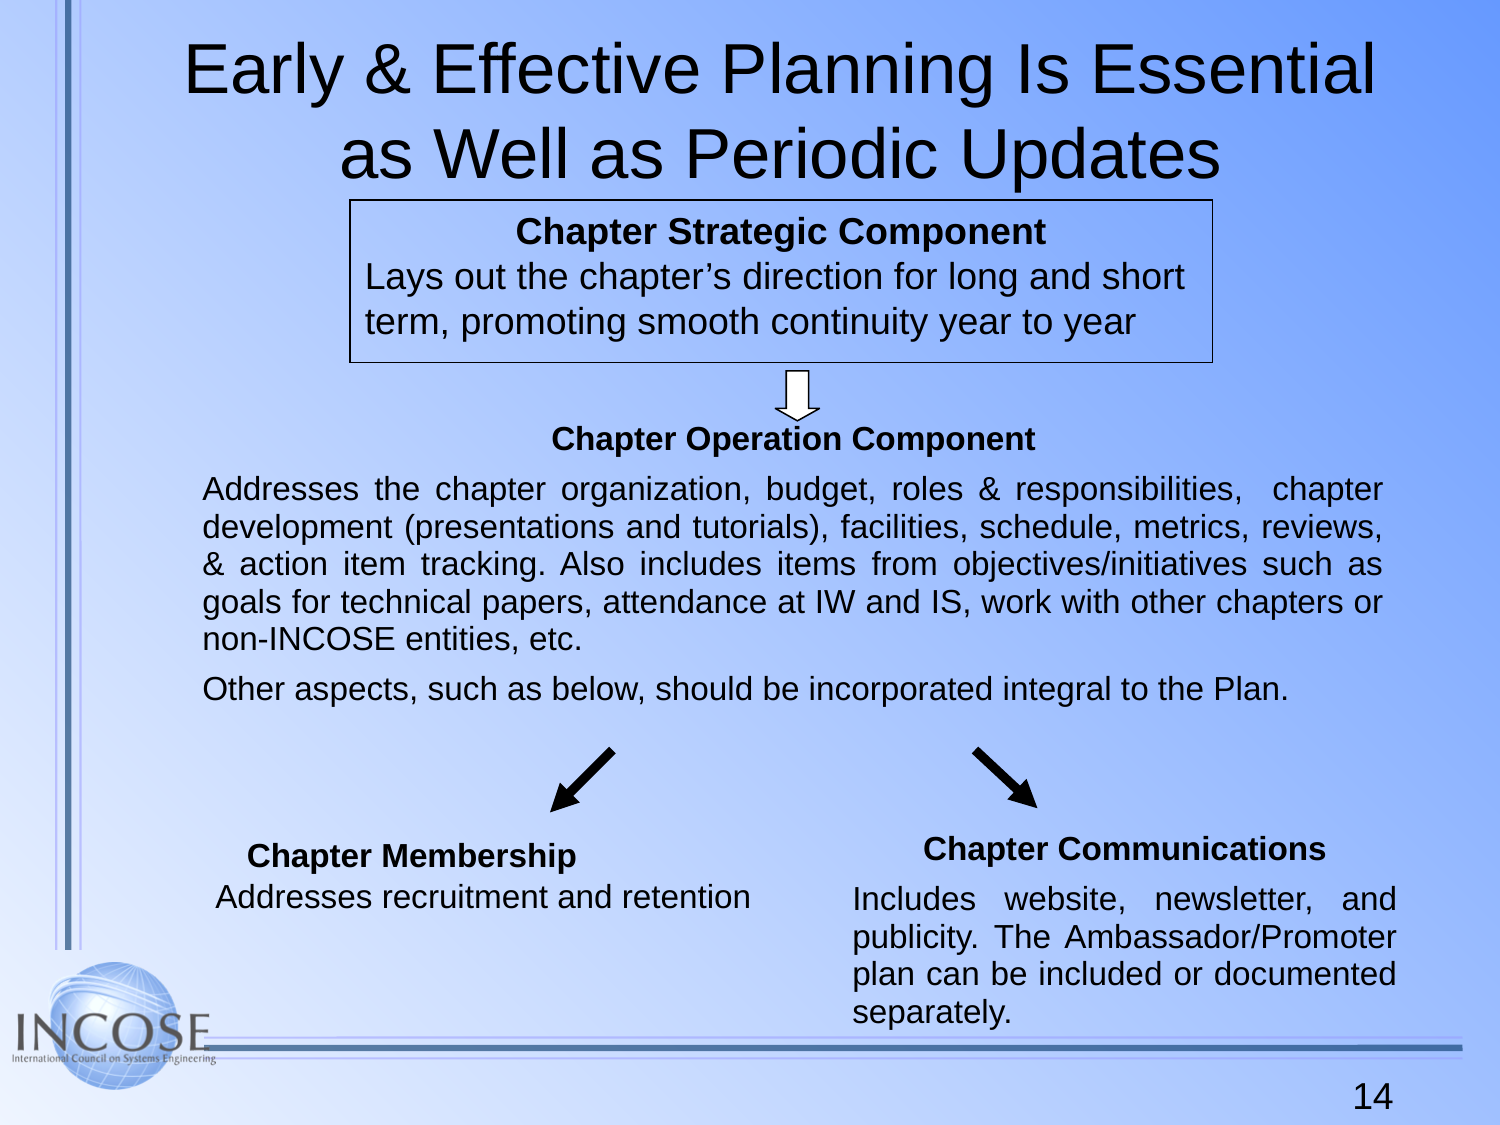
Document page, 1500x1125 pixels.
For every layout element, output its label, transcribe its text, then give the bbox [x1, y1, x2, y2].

text_box Chapter Membership Addresses recruitment and retention [200, 822, 768, 922]
text_box Chapter Operation Component Addresses the chapter organization, budget, roles & responsibilities, chapter development (presentations and tutorials), facilities, schedule, metrics, reviews, & action item tracking. Also includes items from objectives/initiatives such as goals for technical papers, attendance at IW and IS, work with other chapters or non-INCOSE entities, etc. Other aspects, such as below, should be incorporated integral to the Plan. [187, 412, 1400, 715]
text_box [549, 749, 613, 813]
text_box Chapter events [12, 962, 216, 1090]
text_box [97, 287, 1150, 483]
text_box [974, 749, 1038, 809]
text_box Chapter Strategic Component Lays out the chapter’s direction for long and short term, promoting smooth continuity year to year [350, 199, 1213, 363]
text_box [775, 370, 820, 421]
text_box Chapter Communications Includes website, newsletter, and publicity. The Ambassador/Promoter plan can be included or documented separately. [837, 822, 1413, 1038]
title Early & Effective Planning Is Essential as Well as Periodic Updates [125, 99, 1438, 200]
